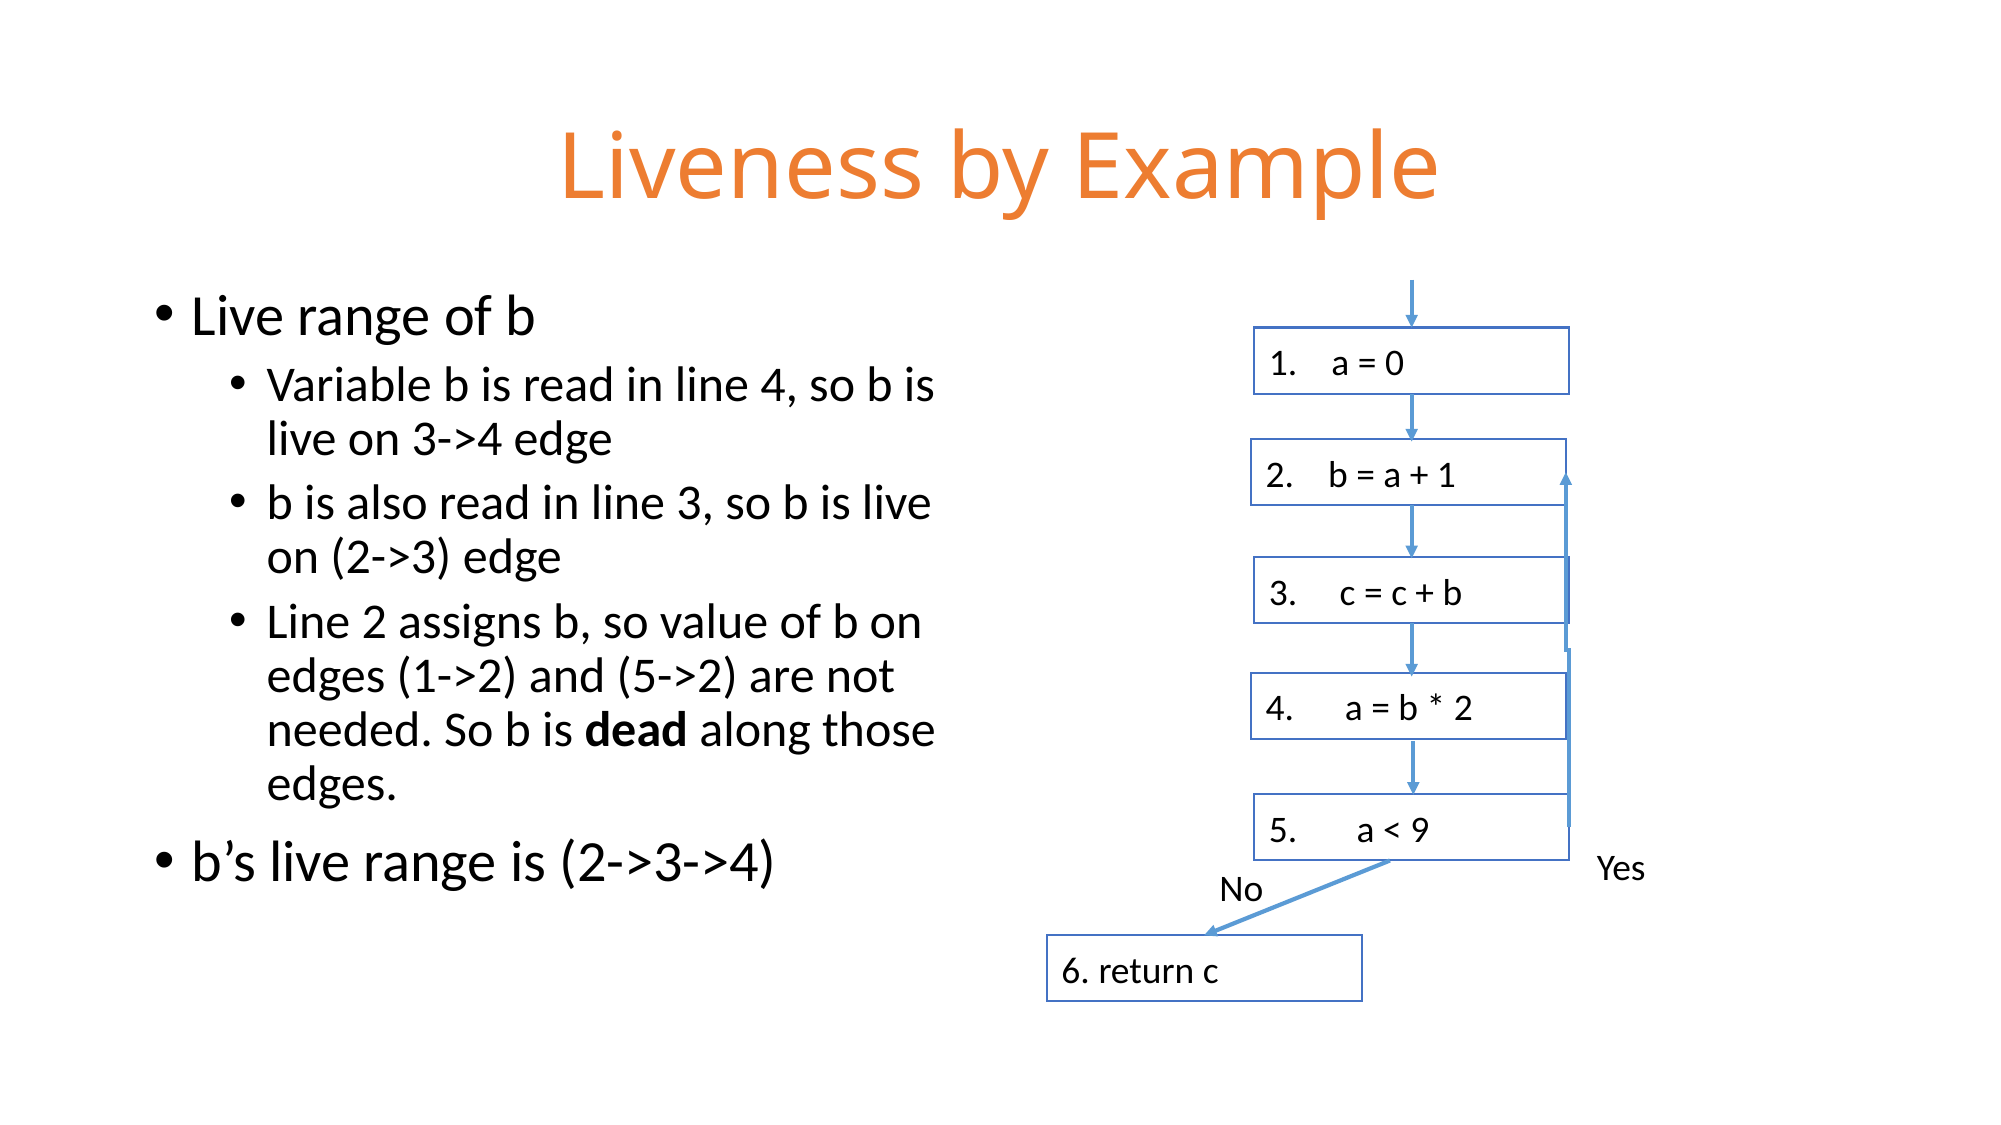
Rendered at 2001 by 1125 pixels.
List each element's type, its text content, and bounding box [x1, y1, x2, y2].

title Liveness by Example [137, 59, 1863, 278]
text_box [1046, 279, 1662, 1002]
list Live range of b Variable b is read in line 4, so b is live on 3->4 edge b is also read in line 3, so b is live on (2->3) edge Line 2 assigns b, so value of b on edges (1->2) and (5->2) are not needed. So b is dead along those edges. b’s live range is (2->3->4) [139, 277, 990, 992]
